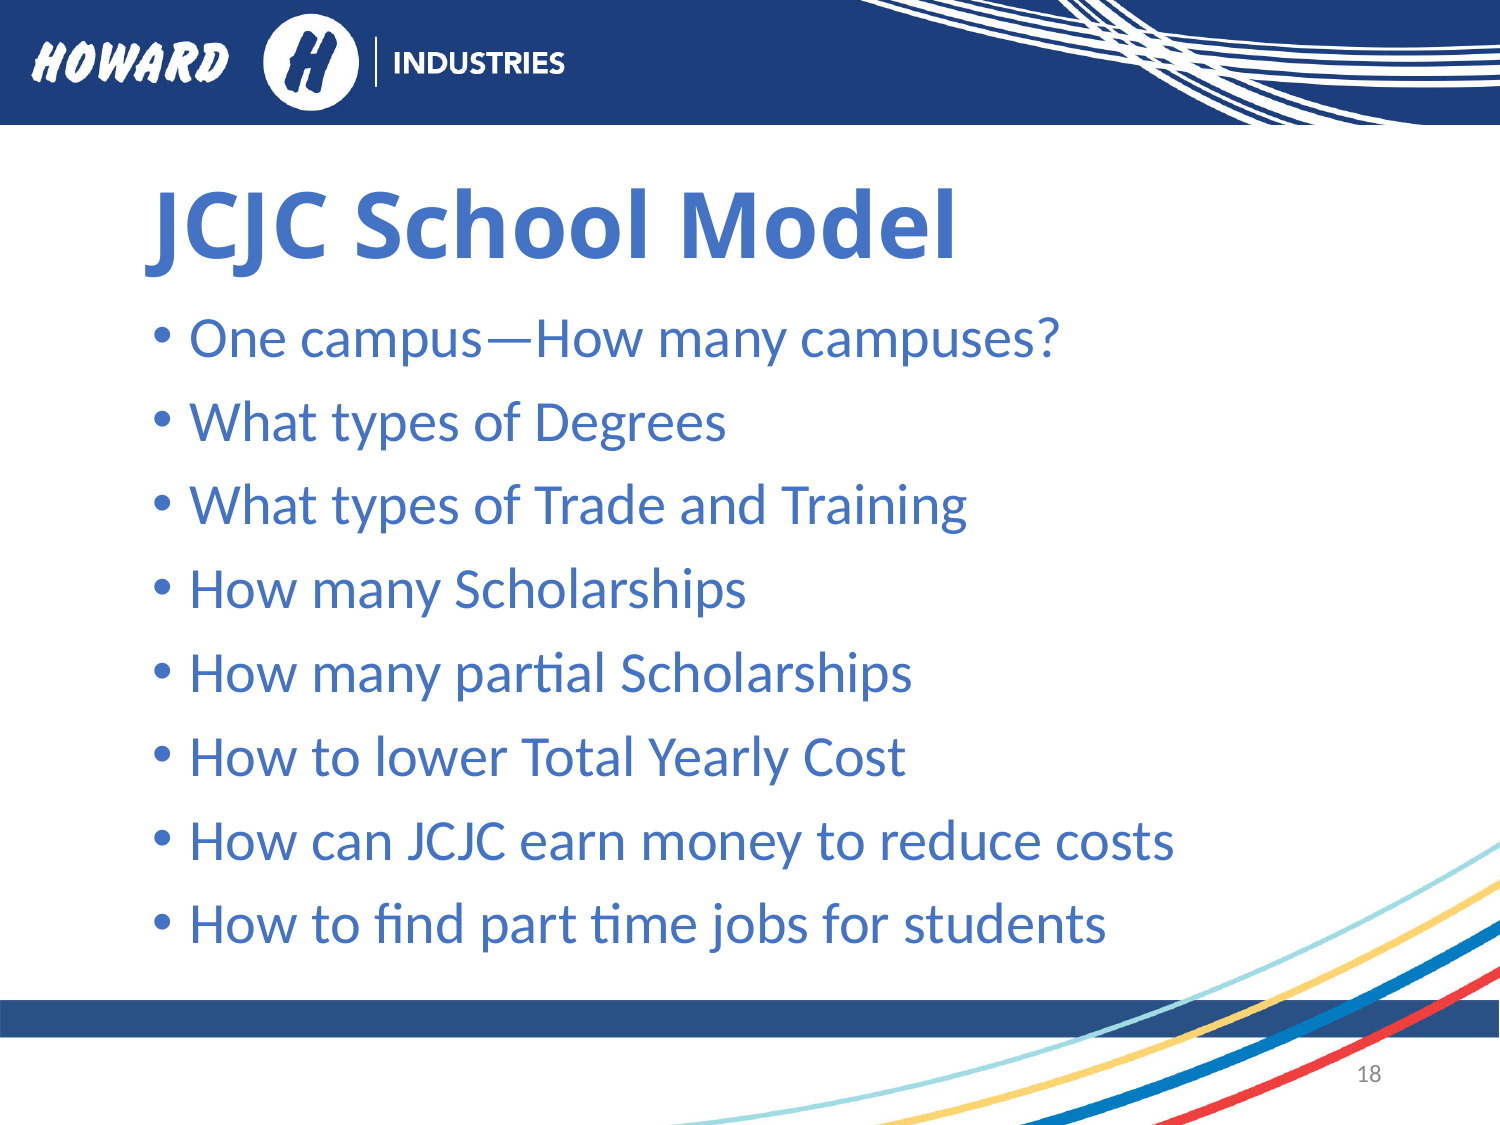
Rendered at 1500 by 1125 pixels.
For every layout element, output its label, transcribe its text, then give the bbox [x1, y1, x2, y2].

text_box One campus—How many campuses? What types of Degrees What types of Trade and Training How many Scholarships How many partial Scholarships How to lower Total Yearly Cost How can JCJC earn money to reduce costs How to find part time jobs for students [137, 299, 1309, 841]
picture [0, 841, 1500, 1125]
text_box JCJC School Model [137, 171, 1309, 299]
picture [0, 0, 1500, 125]
